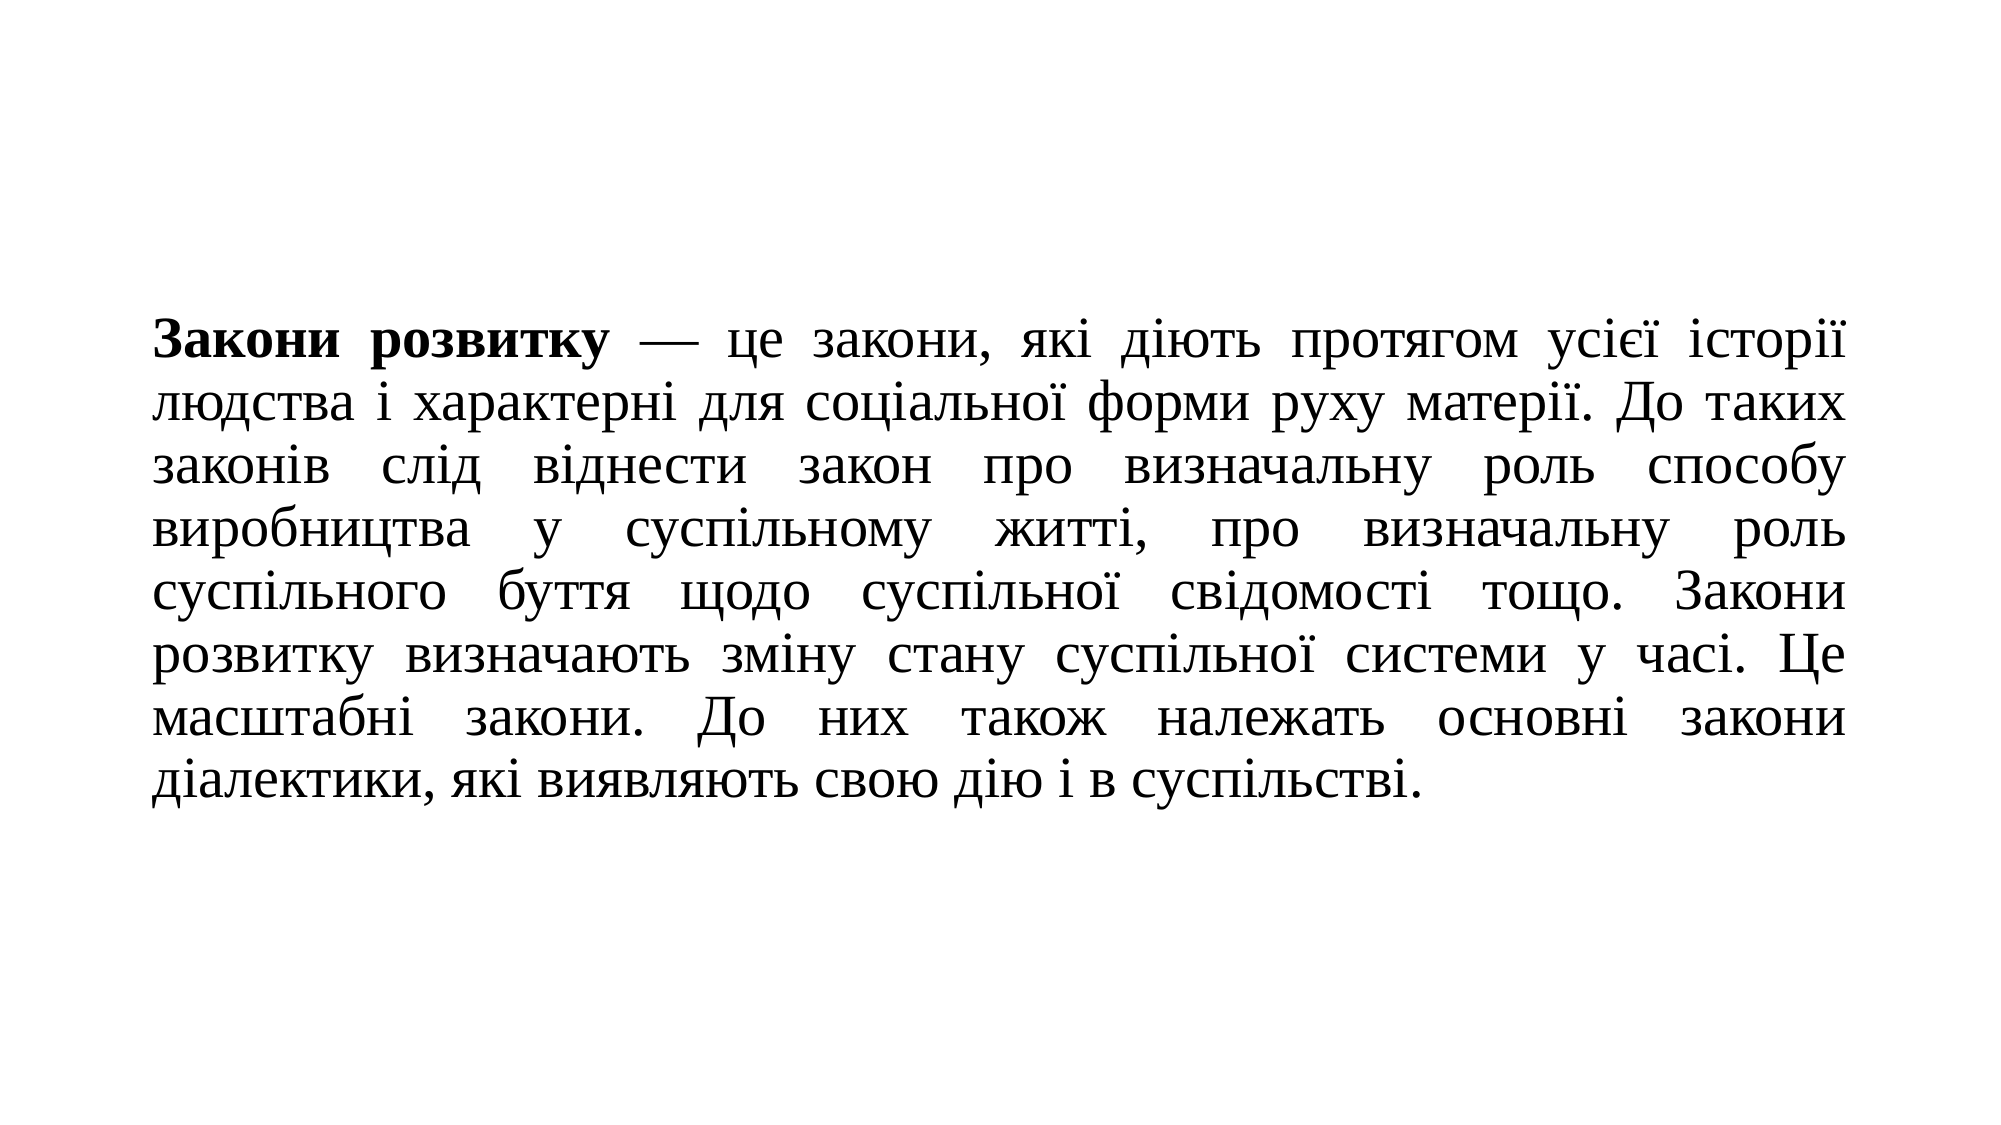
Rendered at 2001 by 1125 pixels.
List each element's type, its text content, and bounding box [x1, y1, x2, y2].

list Закони розвитку — це закони, які діють протягом усієї історії людства і характерні для соціальної форми руху матерії. До таких законів слід віднести закон про визначальну роль способу виробництва у суспільному житті, про визначальну роль суспільного буття щодо суспільної свідомості тощо. Закони розвитку визначають зміну стану суспільної системи у часі. Це масштабні закони. До них також належать основні закони діалектики, які виявляють свою дію і в суспільстві. [137, 299, 1863, 1014]
